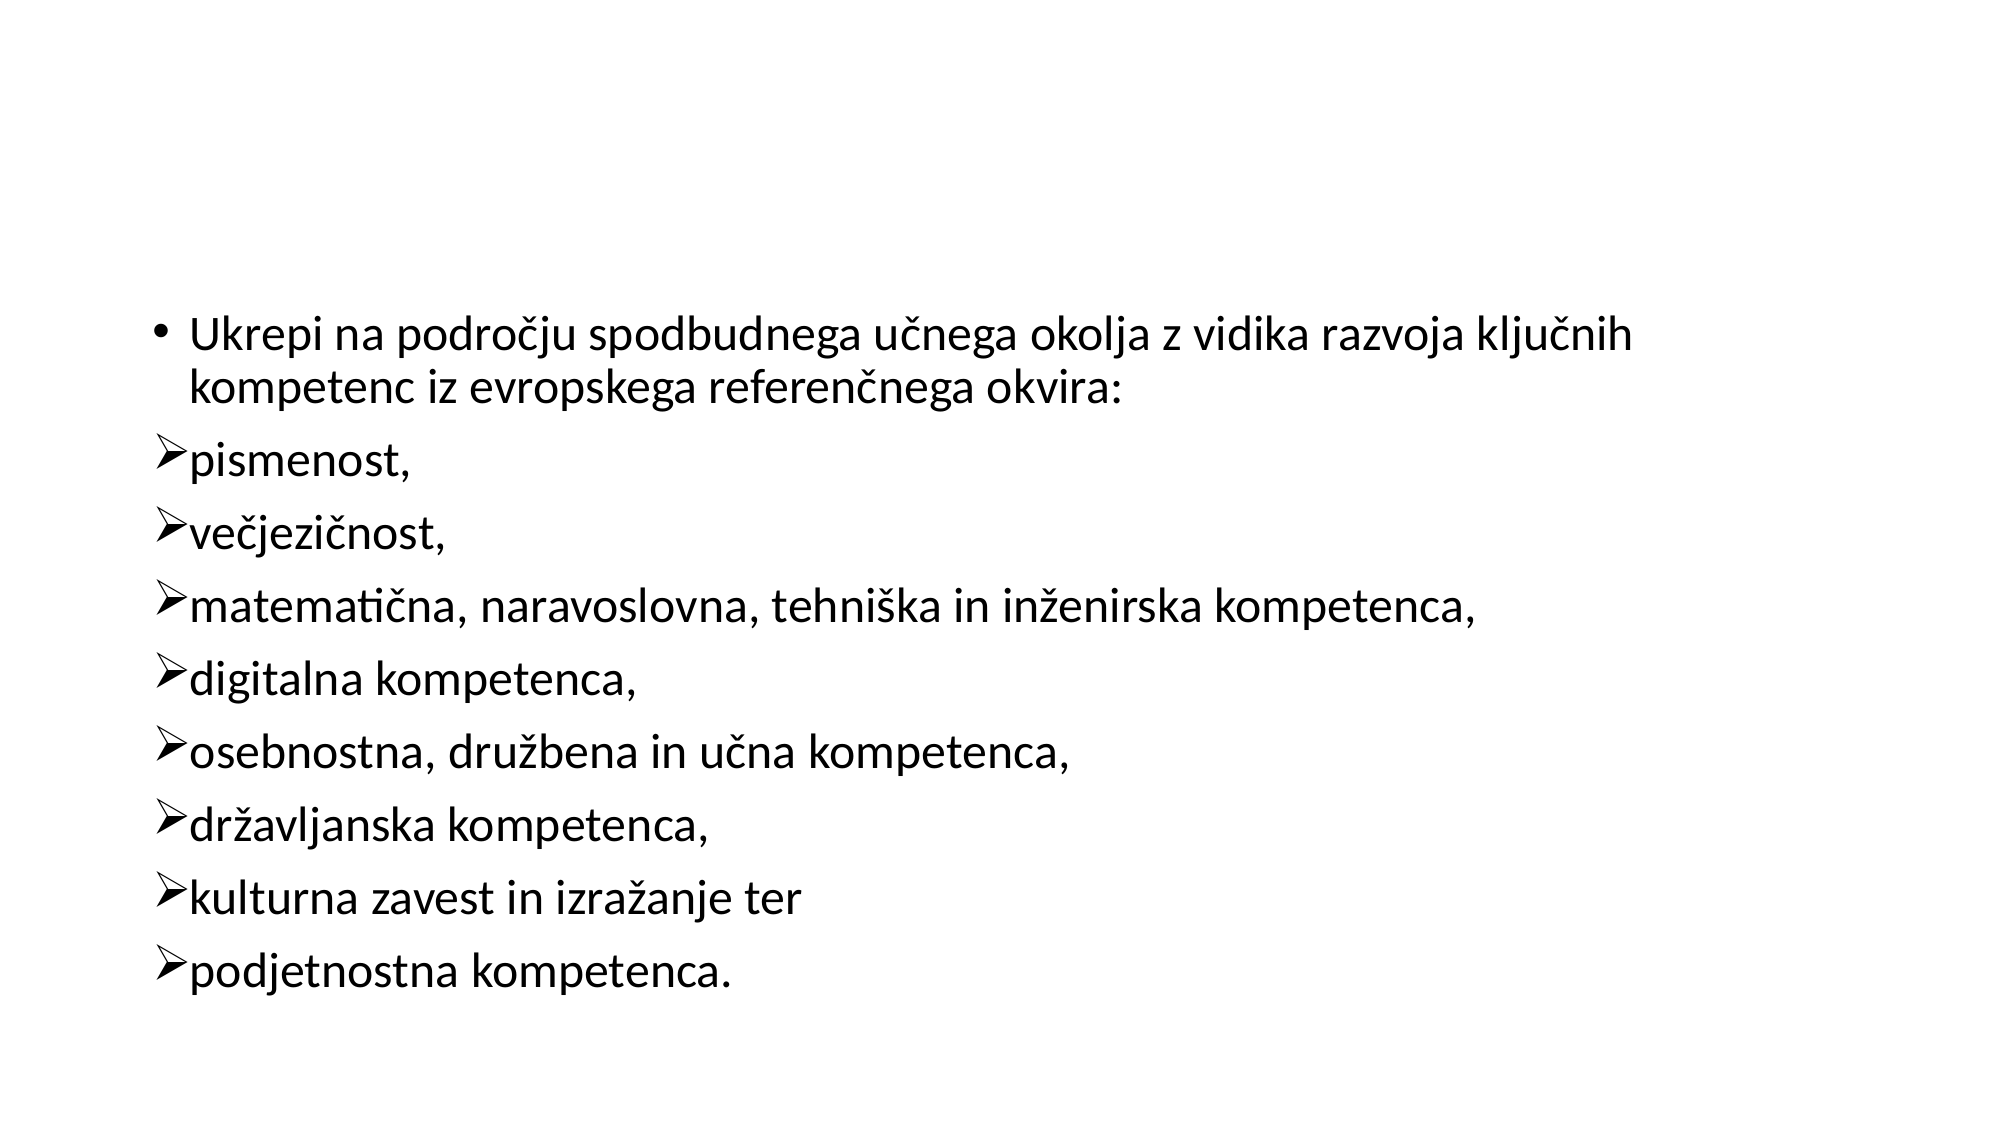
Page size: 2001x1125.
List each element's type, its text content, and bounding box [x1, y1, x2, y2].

list Ukrepi na področju spodbudnega učnega okolja z vidika razvoja ključnih kompetenc iz evropskega referenčnega okvira: pismenost, večjezičnost, matematična, naravoslovna, tehniška in inženirska kompetenca, digitalna kompetenca, osebnostna, družbena in učna kompetenca, državljanska kompetenca, kulturna zavest in izražanje ter podjetnostna kompetenca. [137, 299, 1863, 1014]
